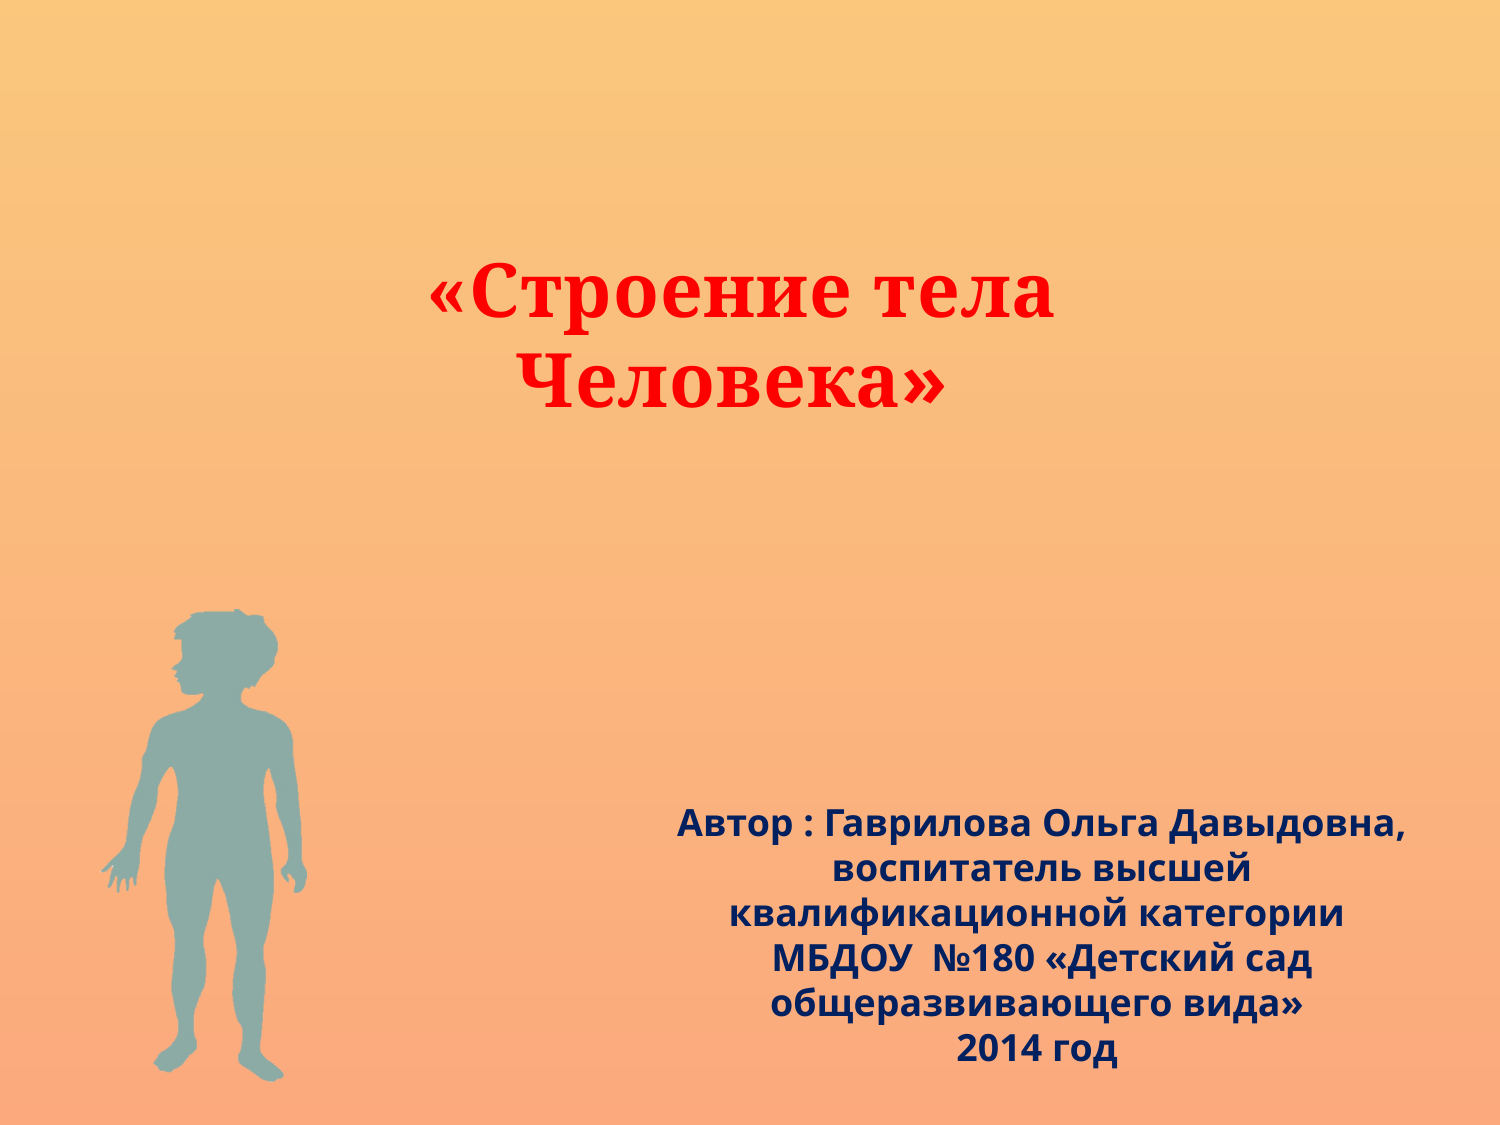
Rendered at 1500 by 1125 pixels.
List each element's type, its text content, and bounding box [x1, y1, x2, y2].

title «Строение тела Человека» [104, 137, 1380, 528]
subtitle Автор : Гаврилова Ольга Давыдовна, воспитатель высшей квалификационной категории МБДОУ №180 «Детский сад общеразвивающего вида» 2014 год [655, 791, 1429, 1125]
picture [100, 609, 308, 1082]
